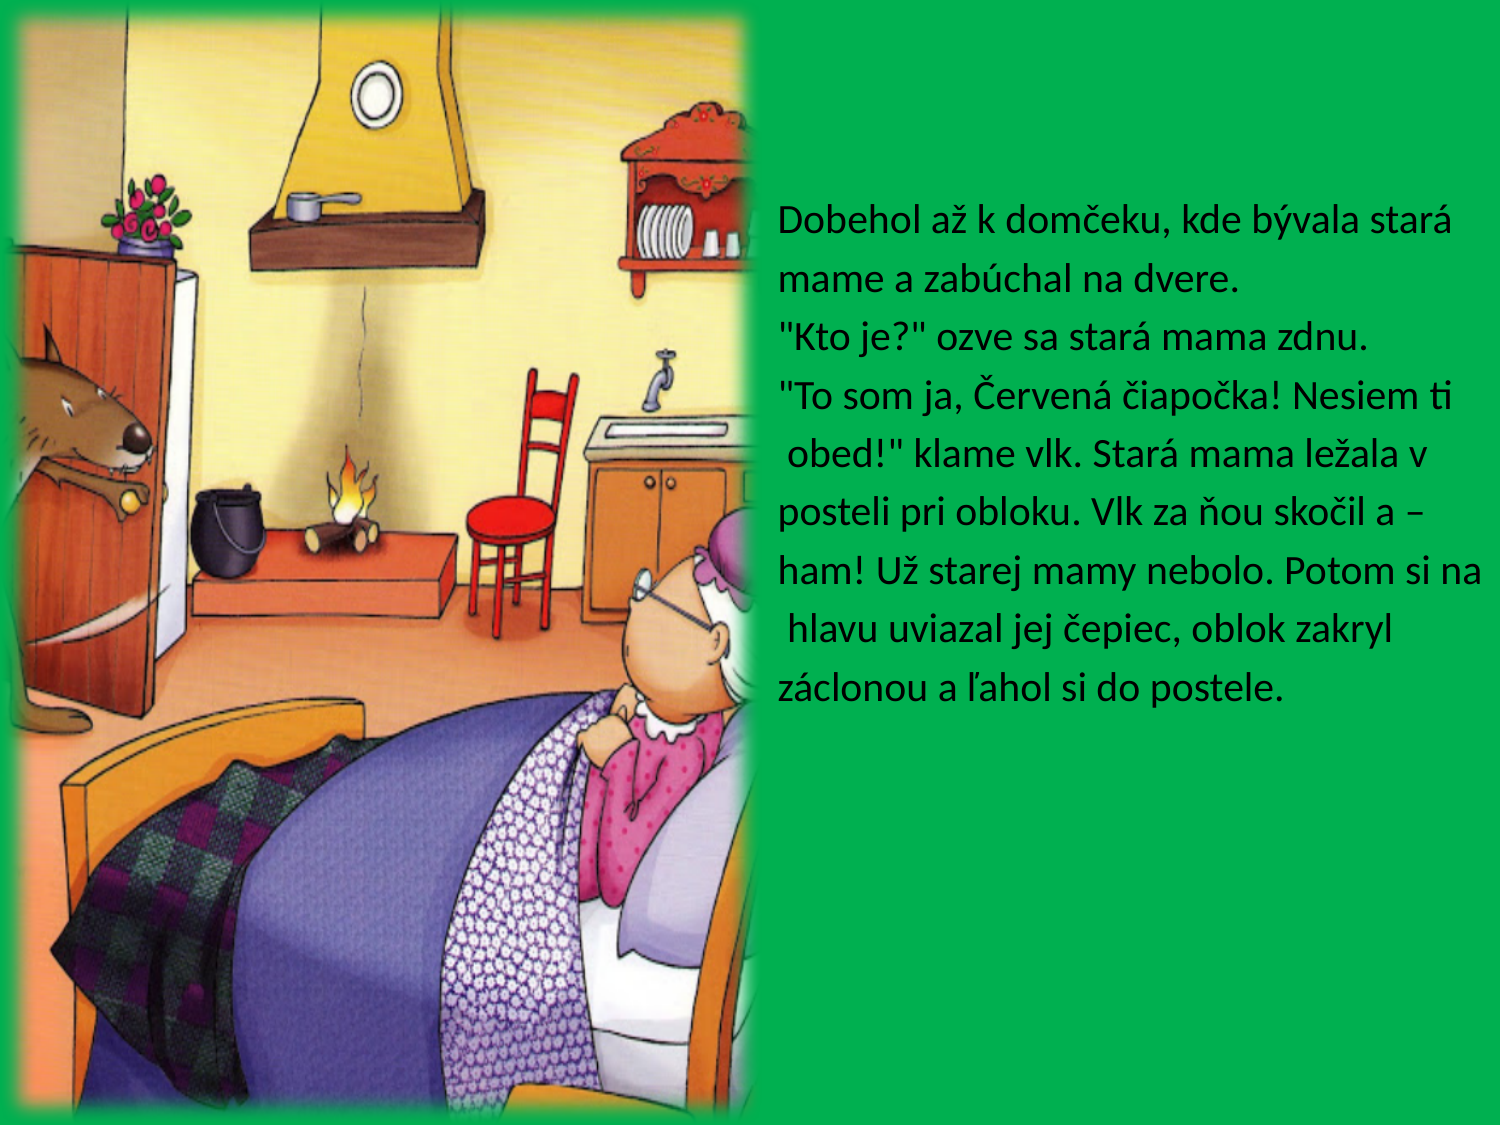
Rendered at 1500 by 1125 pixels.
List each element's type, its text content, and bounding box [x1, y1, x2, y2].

list Dobehol až k domčeku, kde bývala stará mame a zabúchal na dvere. "Kto je?" ozve sa stará mama zdnu. "To som ja, Červená čiapočka! Nesiem ti obed!" klame vlk. Stará mama ležala v posteli pri obloku. Vlk za ňou skočil a – ham! Už starej mamy nebolo. Potom si na hlavu uviazal jej čepiec, oblok zakryl záclonou a ľahol si do postele. [766, 184, 1500, 1106]
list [0, 0, 762, 1125]
